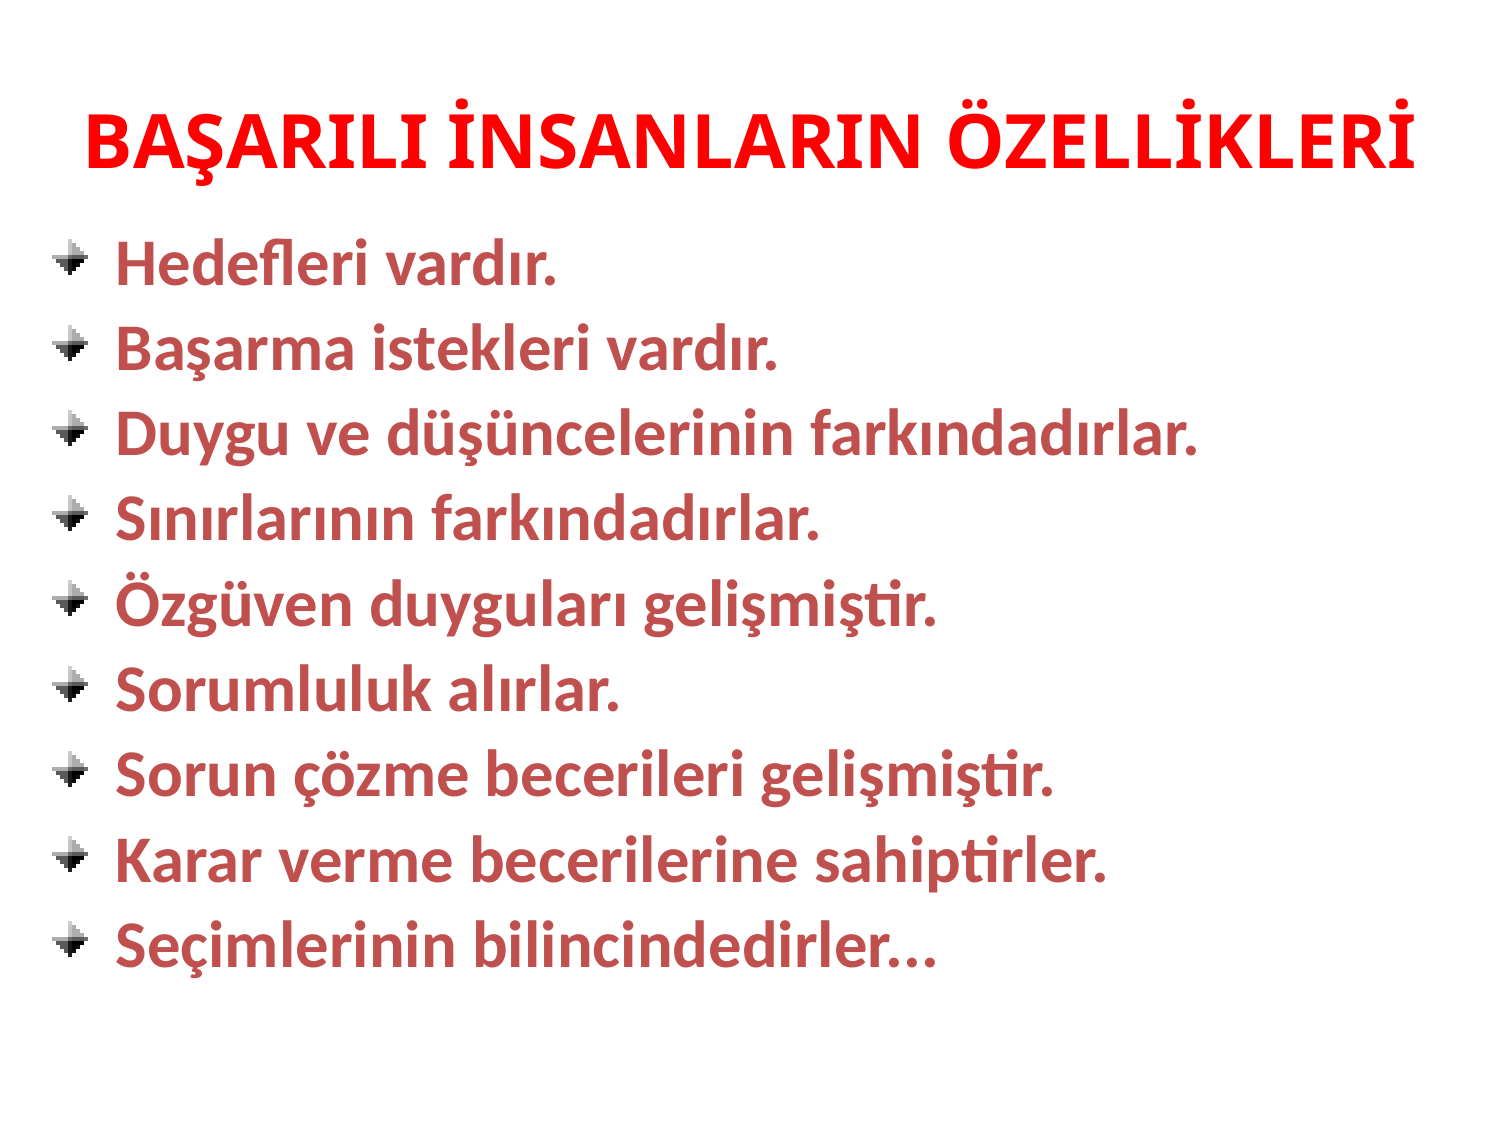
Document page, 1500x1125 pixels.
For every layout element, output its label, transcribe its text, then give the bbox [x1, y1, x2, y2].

picture [44, 747, 92, 795]
picture [44, 918, 92, 965]
list Hedefleri vardır. Başarma istekleri vardır. Duygu ve düşüncelerinin farkındadırlar. Sınırlarının farkındadırlar. Özgüven duyguları gelişmiştir. Sorumluluk alırlar. Sorun çözme becerileri gelişmiştir. Karar verme becerilerine sahiptirler. Seçimlerinin bilincindedirler... [29, 220, 1500, 1059]
picture [44, 406, 92, 454]
picture [44, 577, 92, 624]
picture [44, 491, 92, 539]
picture [44, 662, 92, 710]
picture [44, 236, 92, 283]
picture [44, 321, 92, 369]
picture [44, 833, 92, 880]
title BAŞARILI İNSANLARIN ÖZELLİKLERİ [0, 45, 1500, 233]
